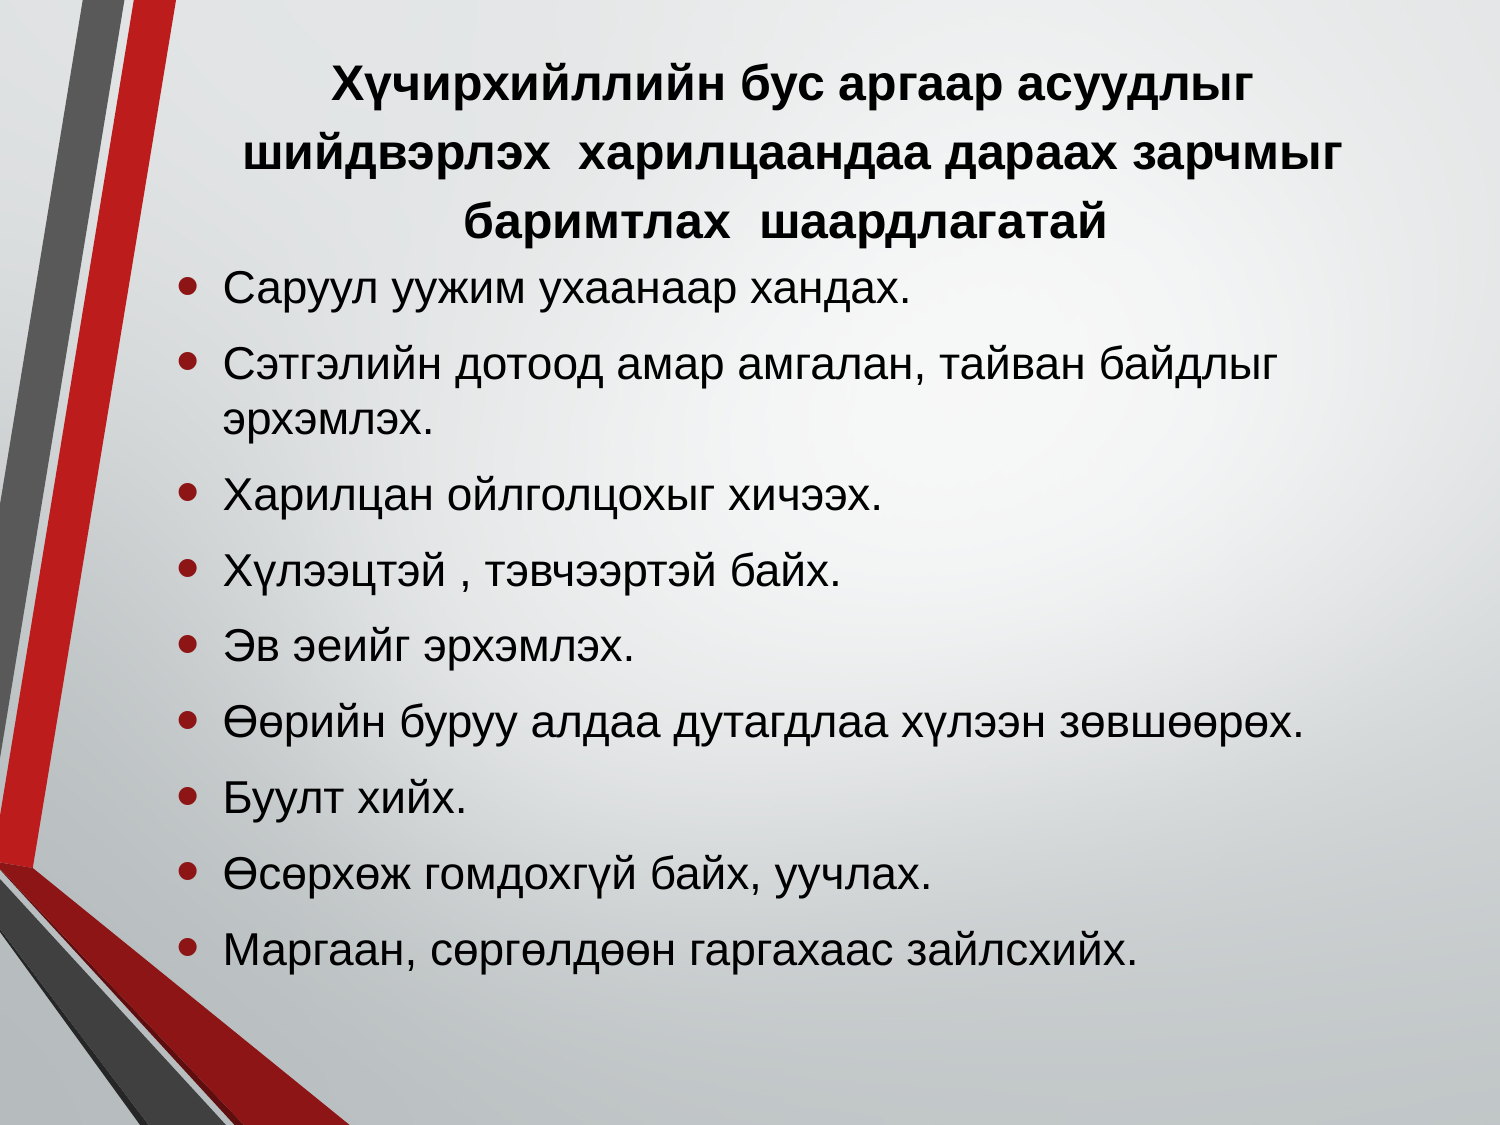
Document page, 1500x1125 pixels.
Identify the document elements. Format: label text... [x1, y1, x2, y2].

list Саруул уужим ухаанаар хандах. Сэтгэлийн дотоод амар амгалан, тайван байдлыг эрхэмлэх. Харилцан ойлголцохыг хичээх. Хүлээцтэй , тэвчээртэй байх. Эв эеийг эрхэмлэх. Өөрийн буруу алдаа дутагдлаа хүлээн зөвшөөрөх. Буулт хийх. Өсөрхөж гомдохгүй байх, уучлах. Маргаан, сөргөлдөөн гаргахаас зайлсхийх. [161, 249, 1425, 985]
title Хүчирхийллийн бус аргаар асуудлыг шийдвэрлэх харилцаандаа дараах зарчмыг баримтлах шаардлагатай [161, 125, 1425, 225]
